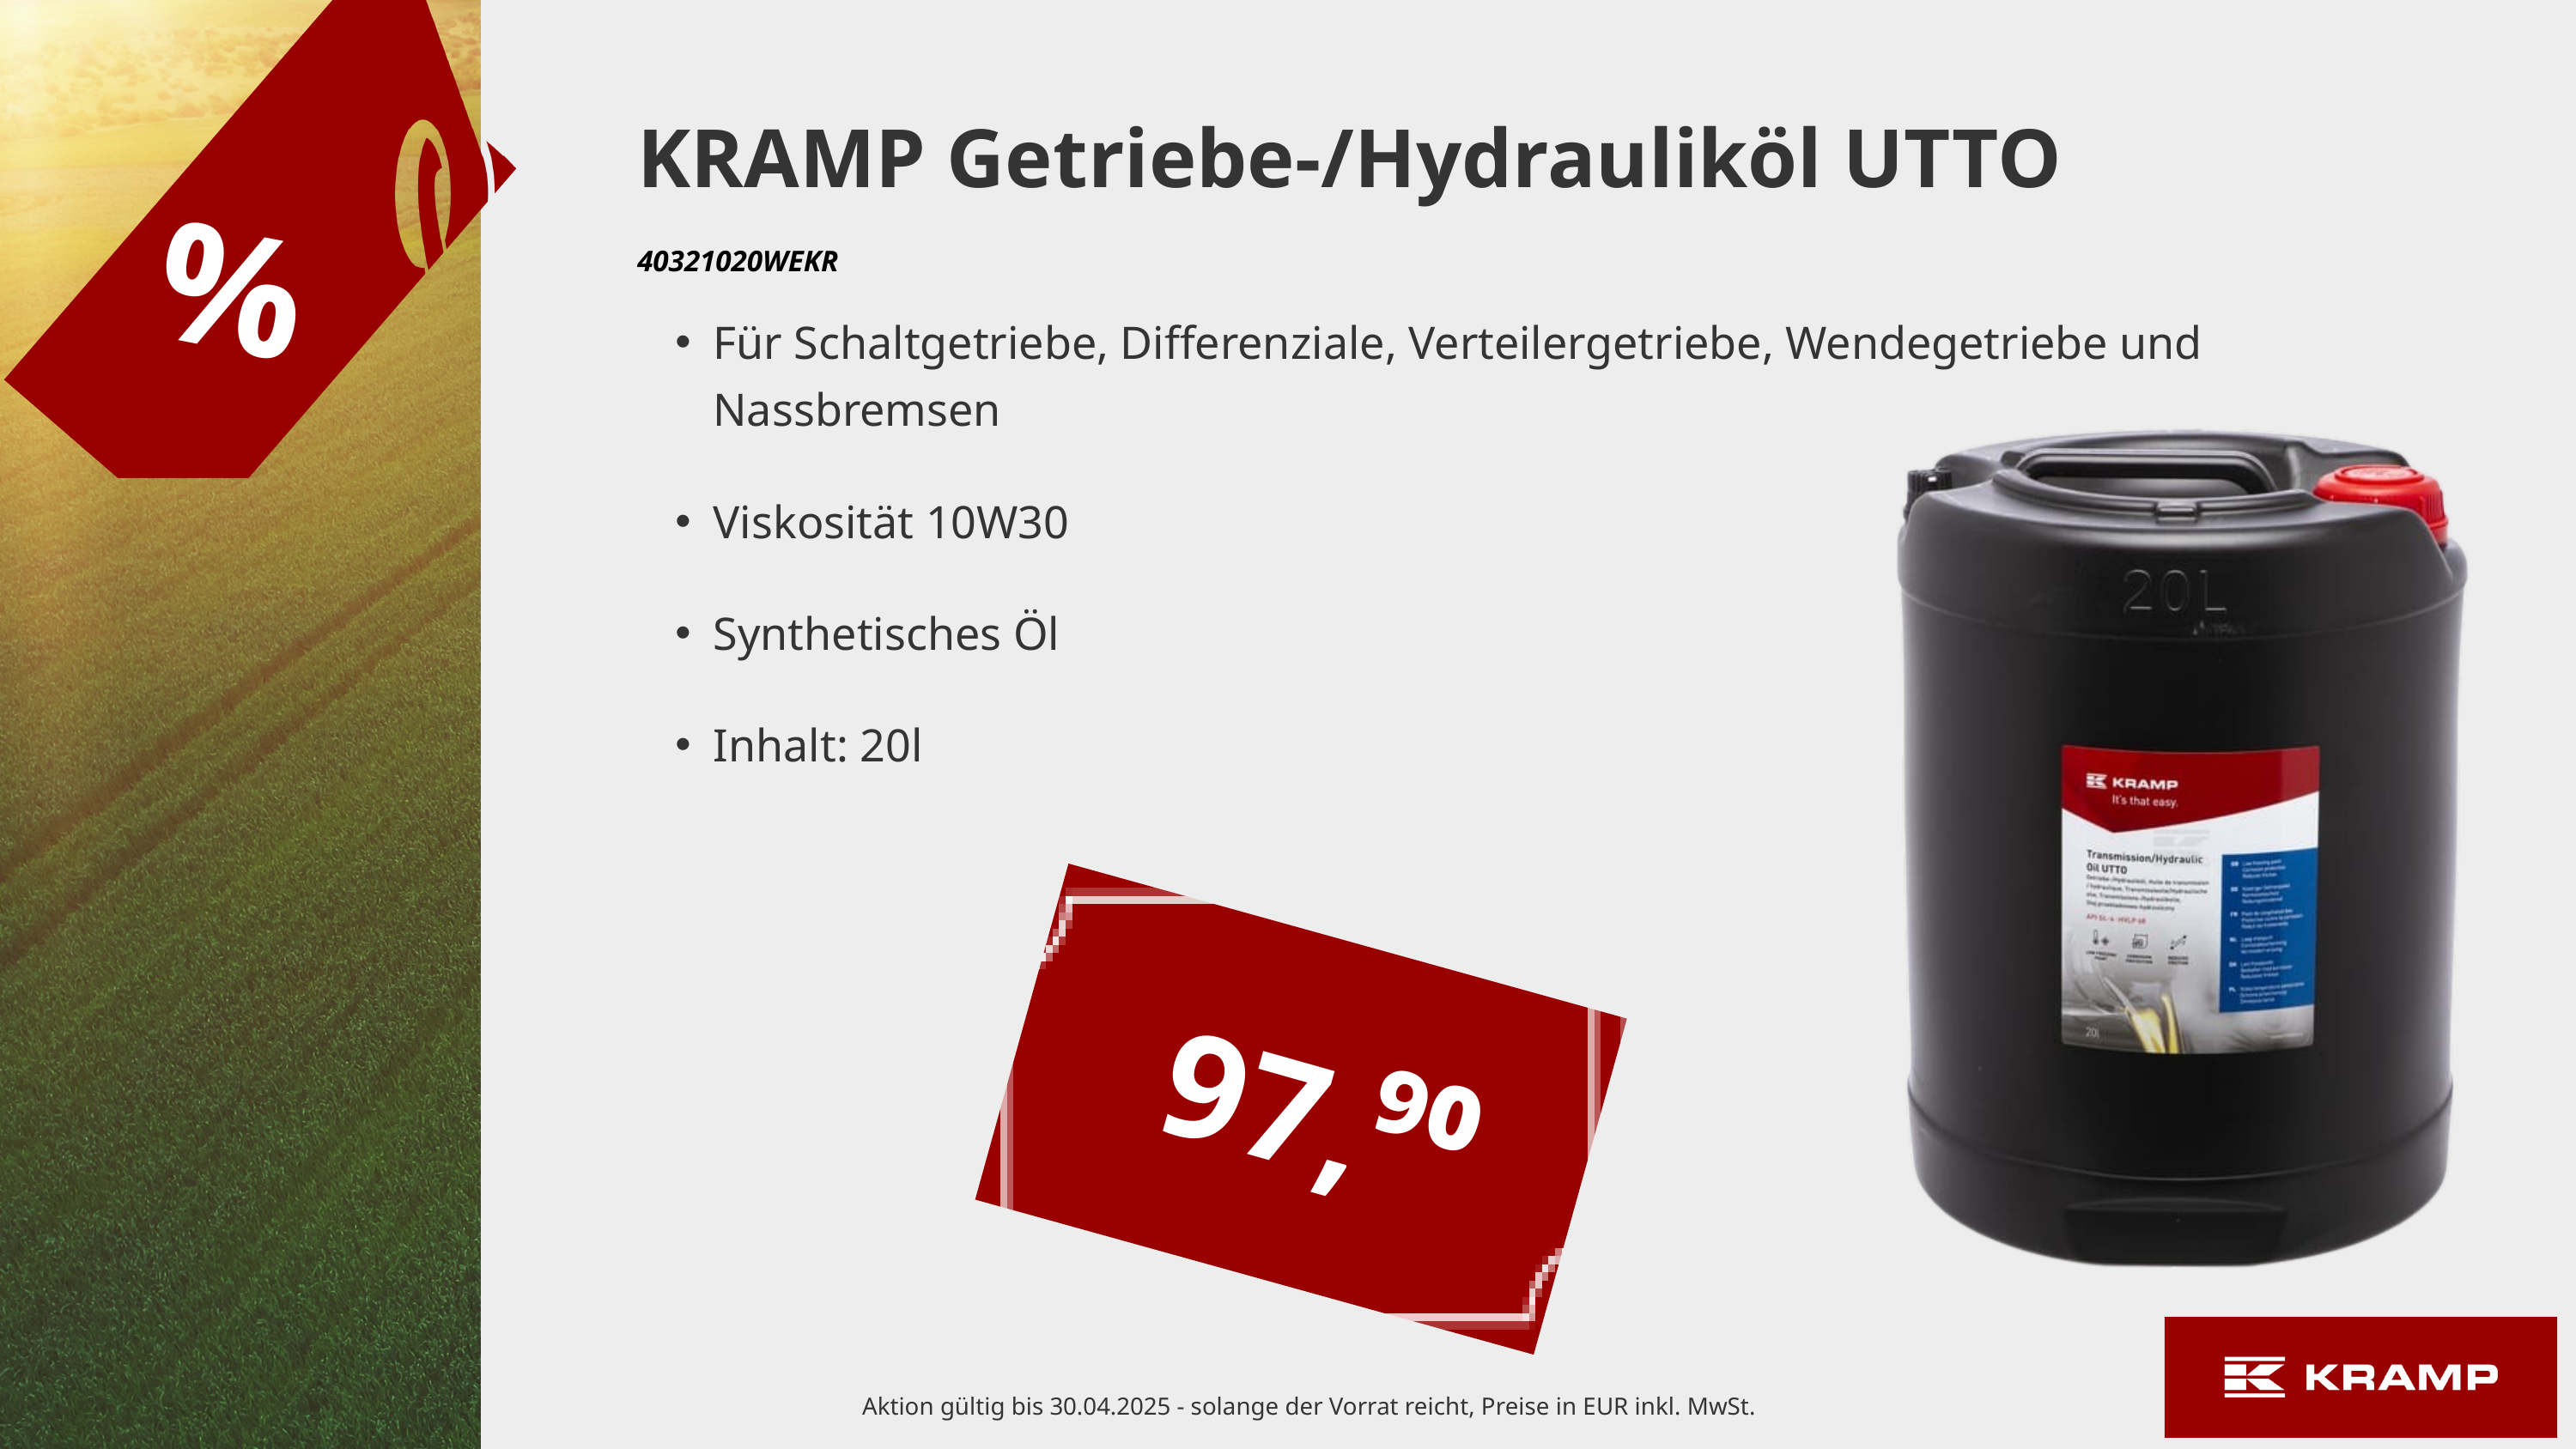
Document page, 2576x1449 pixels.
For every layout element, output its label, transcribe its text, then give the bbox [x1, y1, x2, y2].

text_box 97,⁹⁰ [967, 910, 1681, 1293]
text_box [3, 0, 602, 543]
text_box [1896, 427, 2470, 1270]
text_box % [141, 140, 325, 395]
text_box KRAMP Getriebe-/Hydrauliköl UTTO [637, 107, 2486, 204]
text_box [1053, 864, 1627, 1076]
text_box Aktion gültig bis 30.04.2025 - solange der Vorrat reicht, Preise in EUR inkl. MwSt. [834, 1386, 1785, 1421]
text_box [975, 1115, 1557, 1355]
text_box 40321020WEKR [637, 237, 885, 278]
text_box [2164, 1317, 2558, 1438]
text_box [0, 0, 482, 1449]
text_box Für Schaltgetriebe, Differenziale, Verteilergetriebe, Wendegetriebe und Nassbremsen Viskosität 10W30 Synthetisches Öl Inhalt: 20l [637, 301, 2486, 1392]
